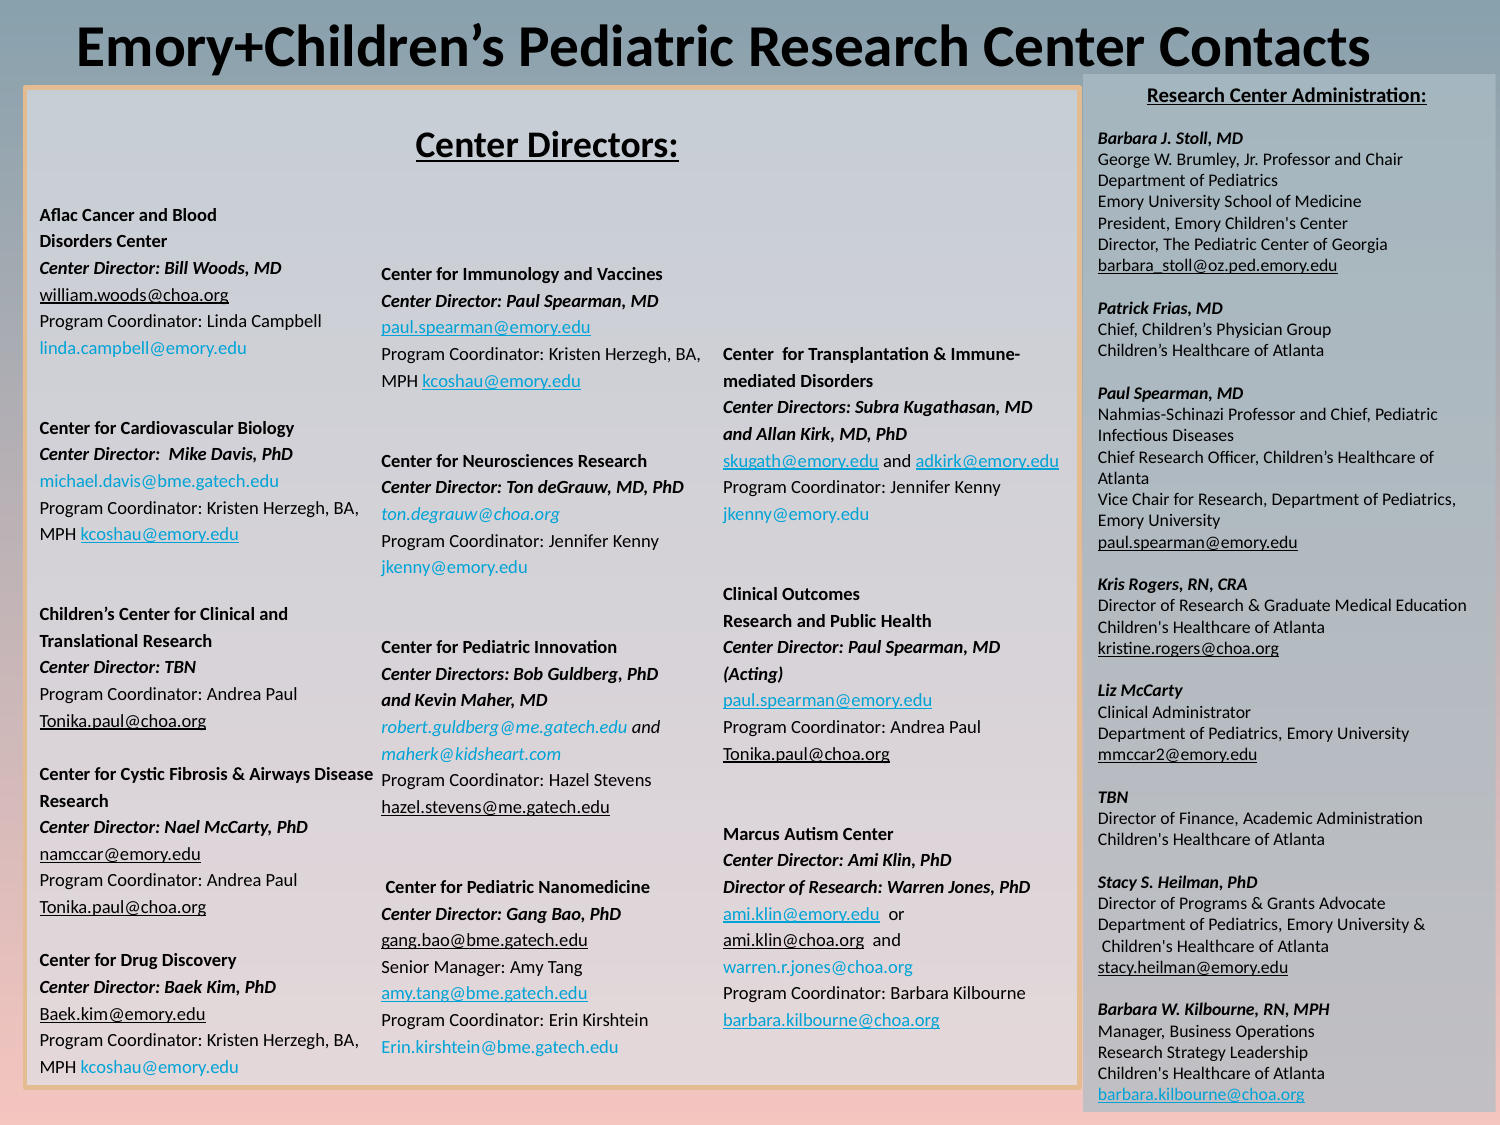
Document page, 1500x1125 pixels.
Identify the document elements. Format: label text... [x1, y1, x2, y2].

text_box Emory+Children’s Pediatric Research Center Contacts [0, 0, 1450, 188]
text_box Research Center Administration: Barbara J. Stoll, MD George W. Brumley, Jr. Professor and Chair Department of Pediatrics Emory University School of Medicine President, Emory Children's Center Director, The Pediatric Center of Georgia barbara_stoll@oz.ped.emory.edu Patrick Frias, MD Chief, Children’s Physician Group Children’s Healthcare of Atlanta Paul Spearman, MD Nahmias-Schinazi Professor and Chief, Pediatric Infectious Diseases Chief Research Officer, Children’s Healthcare of Atlanta Vice Chair for Research, Department of Pediatrics, Emory University paul.spearman@emory.edu Kris Rogers, RN, CRA Director of Research & Graduate Medical Education Children's Healthcare of Atlanta kristine.rogers@choa.org Liz McCarty Clinical Administrator Department of Pediatrics, Emory University mmccar2@emory.edu TBN Director of Finance, Academic Administration Children's Healthcare of Atlanta Stacy S. Heilman, PhD Director of Programs & Grants Advocate Department of Pediatrics, Emory University & Children's Healthcare of Atlanta stacy.heilman@emory.edu Barbara W. Kilbourne, RN, MPH Manager, Business Operations Research Strategy Leadership Children's Healthcare of Atlanta barbara.kilbourne@choa.org [1083, 74, 1496, 1112]
text_box Center Directors: [399, 112, 695, 218]
text_box Aflac Cancer and Blood Disorders Center Center Director: Bill Woods, MD william.woods@choa.org Program Coordinator: Linda Campbell linda.campbell@emory.edu Center for Cardiovascular Biology Center Director: Mike Davis, PhD michael.davis@bme.gatech.edu Program Coordinator: Kristen Herzegh, BA, MPH kcoshau@emory.edu Children’s Center for Clinical and Translational Research Center Director: TBN Program Coordinator: Andrea Paul Tonika.paul@choa.org Center for Cystic Fibrosis & Airways Disease Research Center Director: Nael McCarty, PhD namccar@emory.edu Program Coordinator: Andrea Paul Tonika.paul@choa.org Center for Drug Discovery Center Director: Baek Kim, PhD Baek.kim@emory.edu Program Coordinator: Kristen Herzegh, BA, MPH kcoshau@emory.edu Center for Immunology and Vaccines Center Director: Paul Spearman, MD paul.spearman@emory.edu Program Coordinator: Kristen Herzegh, BA, MPH kcoshau@emory.edu Center for Neurosciences Research Center Director: Ton deGrauw, MD, PhD ton.degrauw@choa.org Program Coordinator: Jennifer Kenny jkenny@emory.edu Center for Pediatric Innovation Center Directors: Bob Guldberg, PhD and Kevin Maher, MD robert.guldberg@me.gatech.edu and maherk@kidsheart.com Program Coordinator: Hazel Stevens hazel.stevens@me.gatech.edu Center for Pediatric Nanomedicine Center Director: Gang Bao, PhD gang.bao@bme.gatech.edu Senior Manager: Amy Tang amy.tang@bme.gatech.edu Program Coordinator: Erin Kirshtein Erin.kirshtein@bme.gatech.edu Center for Transplantation & Immune-mediated Disorders Center Directors: Subra Kugathasan, MD and Allan Kirk, MD, PhD skugath@emory.edu and adkirk@emory.edu Program Coordinator: Jennifer Kenny jkenny@emory.edu Clinical Outcomes Research and Public Health Center Director: Paul Spearman, MD (Acting) paul.spearman@emory.edu Program Coordinator: Andrea Paul Tonika.paul@choa.org Marcus Autism Center Center Director: Ami Klin, PhD Director of Research: Warren Jones, PhD ami.klin@emory.edu or ami.klin@choa.org and warren.r.jones@choa.org Program Coordinator: Barbara Kilbourne barbara.kilbourne@choa.org [23, 85, 1082, 1090]
